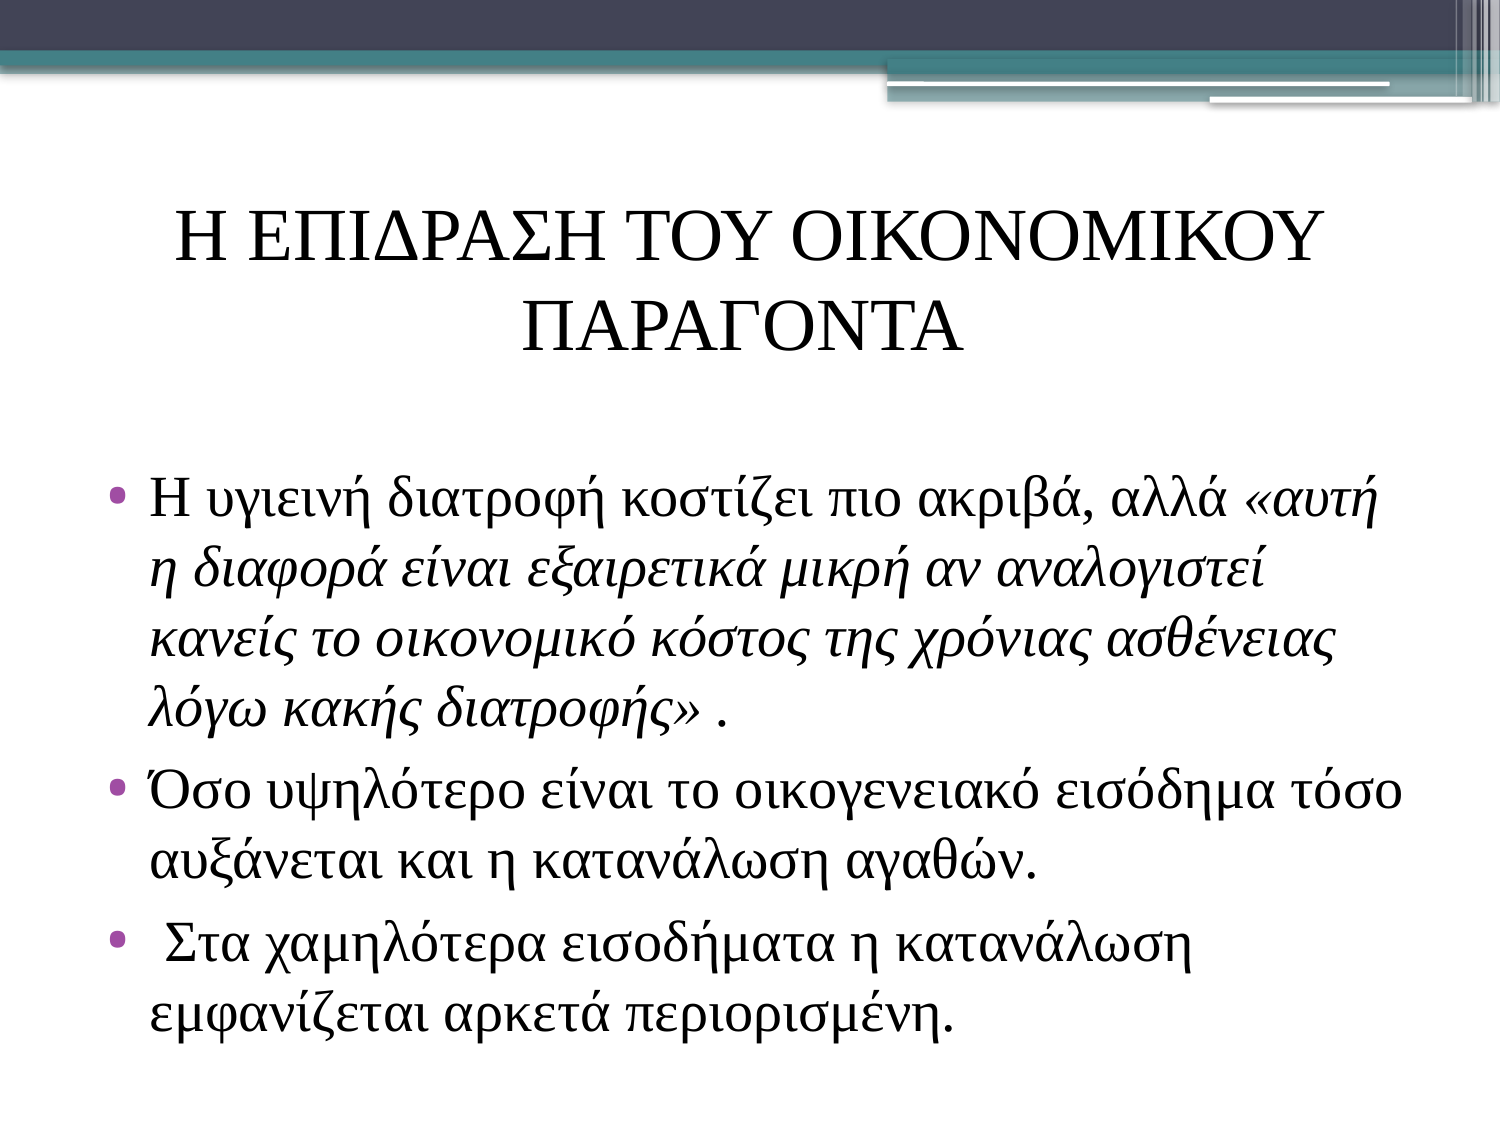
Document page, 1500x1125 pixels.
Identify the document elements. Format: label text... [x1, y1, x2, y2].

list Η υγιεινή διατροφή κοστίζει πιο ακριβά, αλλά «αυτή η διαφορά είναι εξαιρετικά μικρή αν αναλογιστεί κανείς το οικονομικό κόστος της χρόνιας ασθένειας λόγω κακής διατροφής» . Όσο υψηλότερο είναι το οικογενειακό εισόδημα τόσο αυξάνεται και η κατανάλωση αγαθών. Στα χαμηλότερα εισοδήματα η κατανάλωση εμφανίζεται αρκετά περιορισμένη. [75, 368, 1425, 1079]
title Η επιδραση του οικονομικου παραγοντα [75, 187, 1425, 363]
